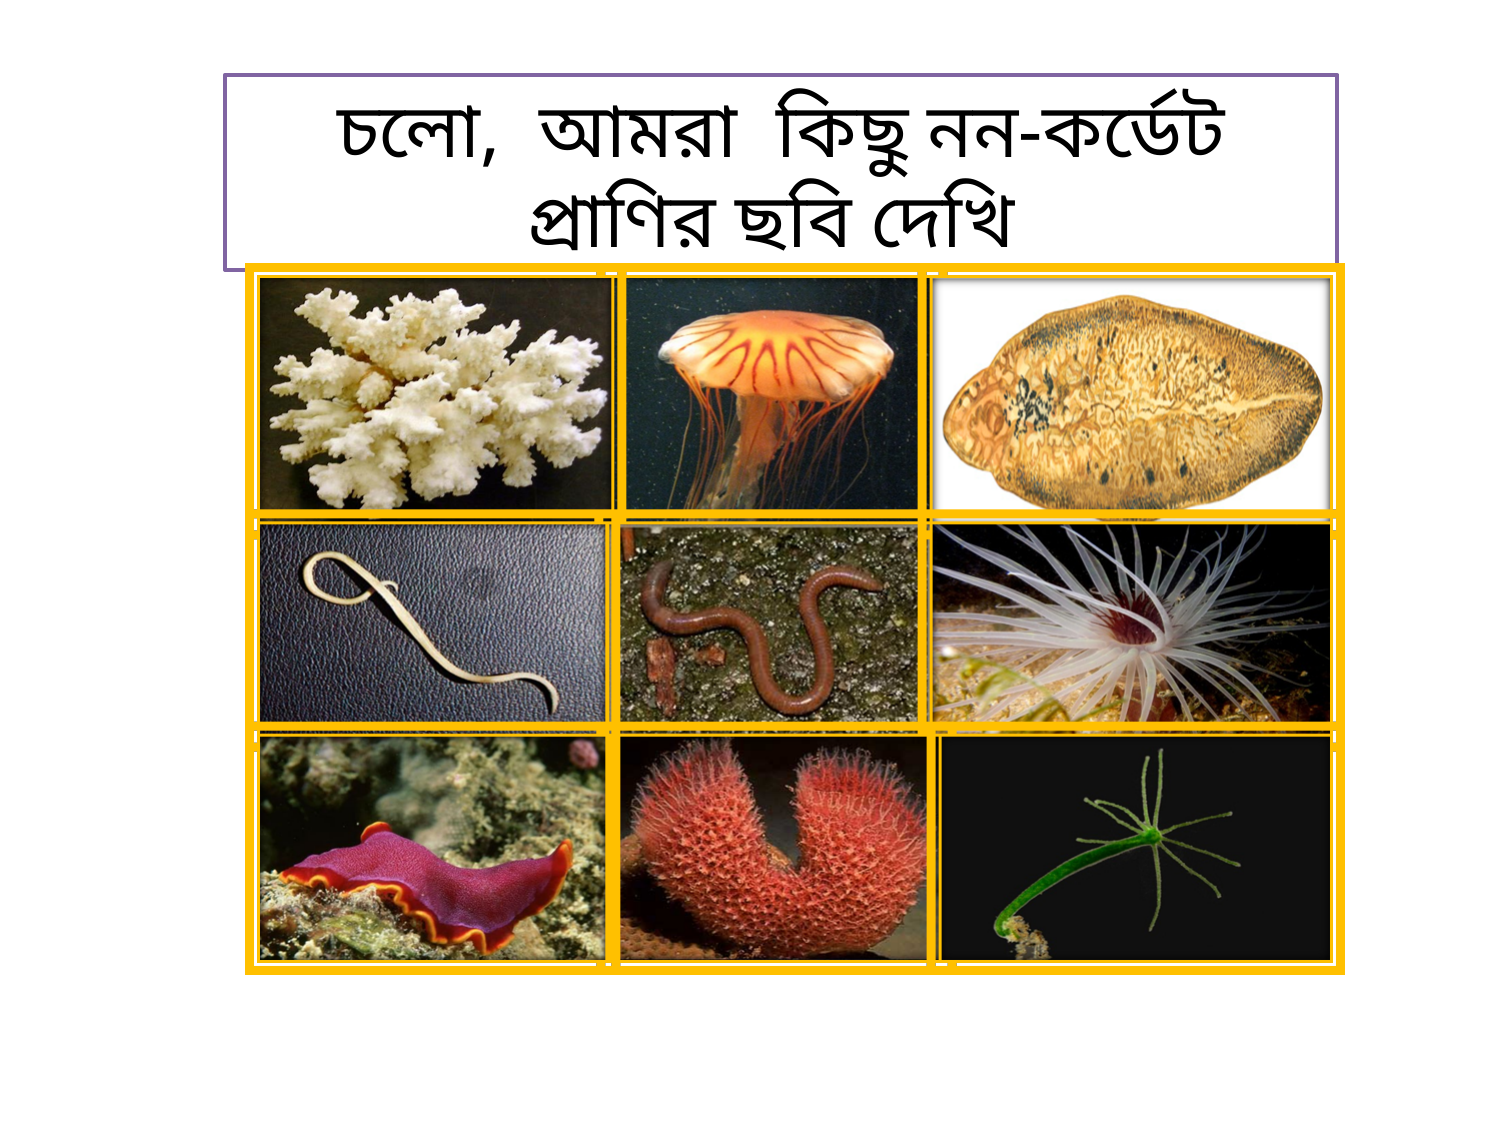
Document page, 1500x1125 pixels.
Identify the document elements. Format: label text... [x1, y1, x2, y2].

text_box চলো, আমরা কিছু নন-কর্ডেট প্রাণির ছবি দেখি [223, 73, 1339, 272]
picture [244, 263, 1345, 976]
